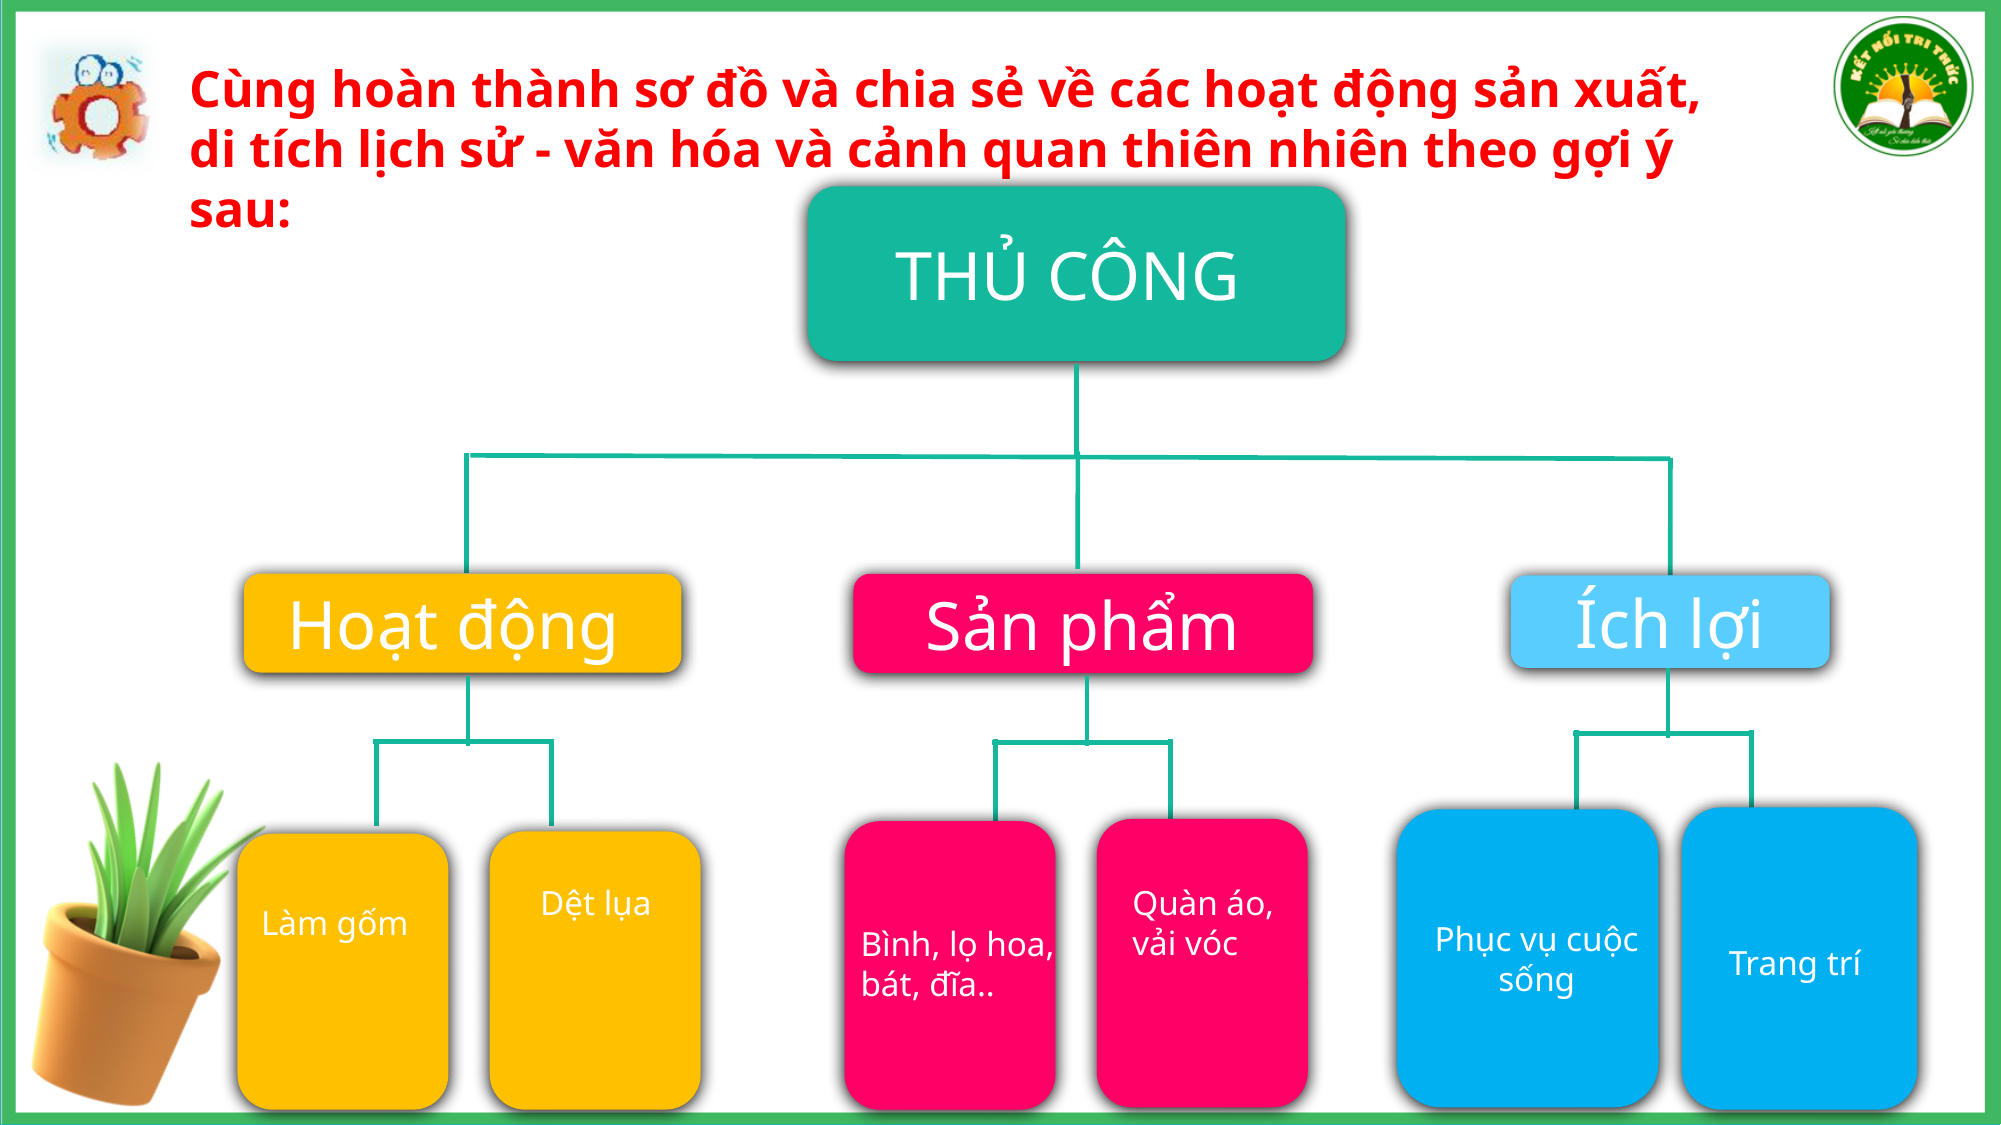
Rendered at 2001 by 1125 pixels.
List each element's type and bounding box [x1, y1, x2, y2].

text_box [237, 185, 1918, 1110]
picture [0, 0, 2001, 1125]
